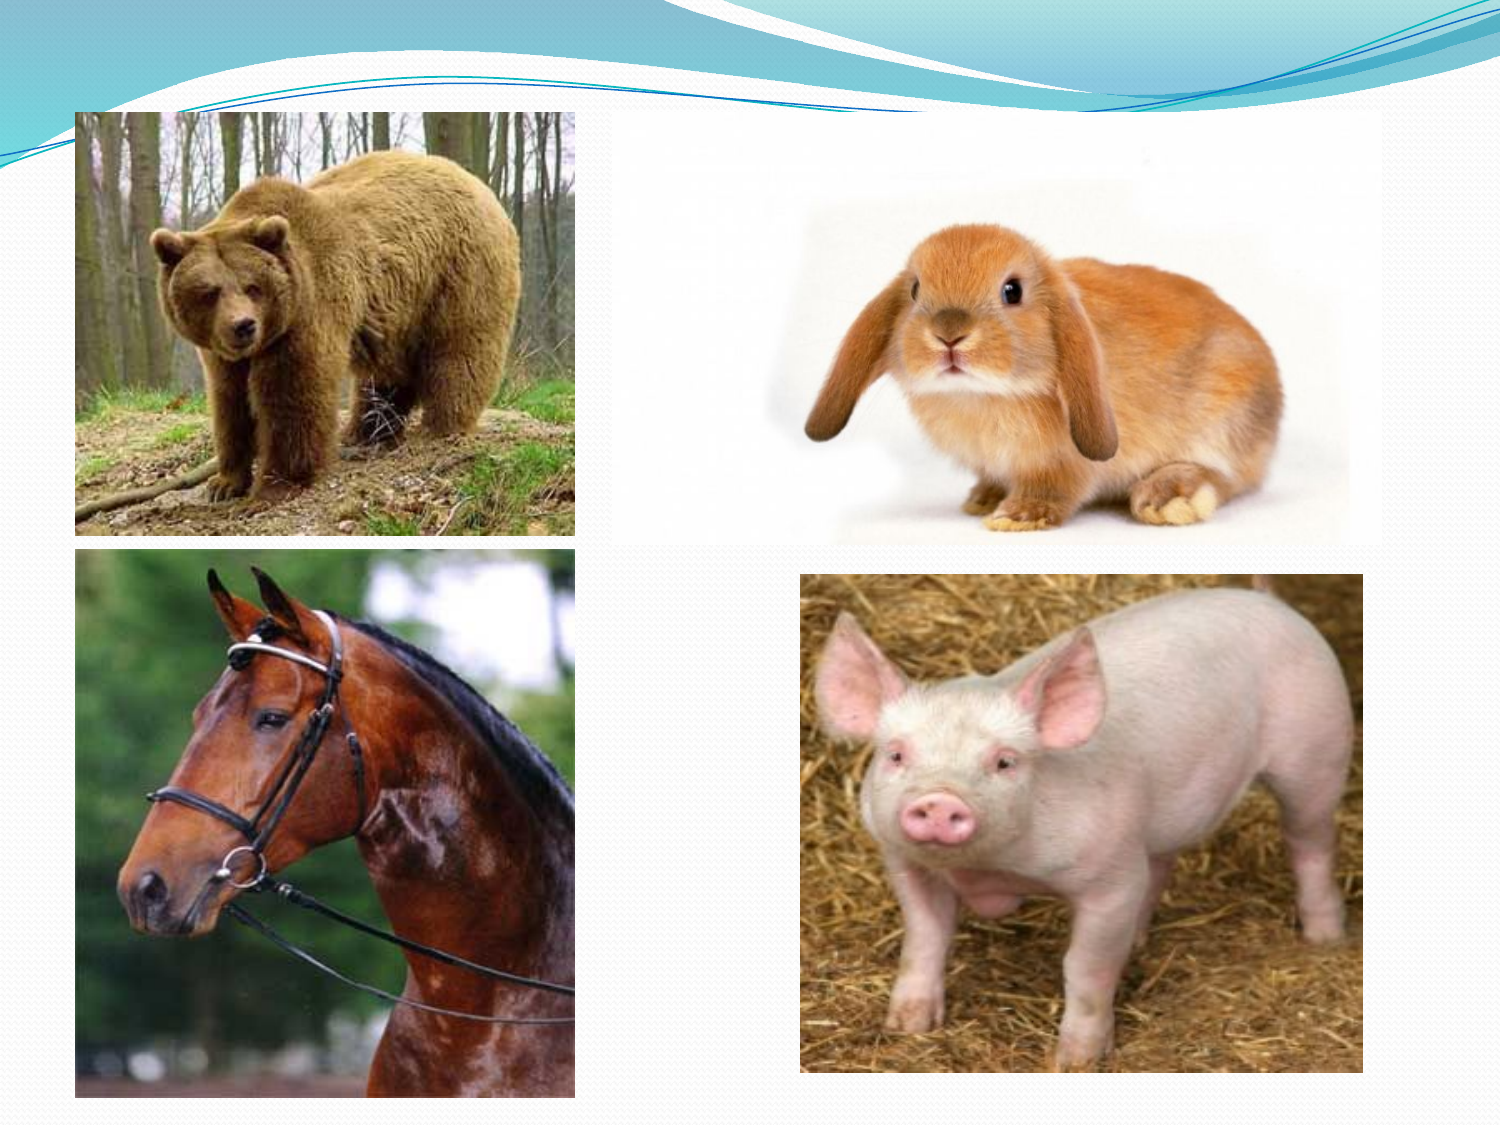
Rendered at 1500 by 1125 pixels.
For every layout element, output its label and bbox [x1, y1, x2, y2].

picture [612, 112, 1382, 545]
picture [799, 574, 1363, 1073]
picture [74, 112, 576, 536]
picture [74, 549, 576, 1098]
